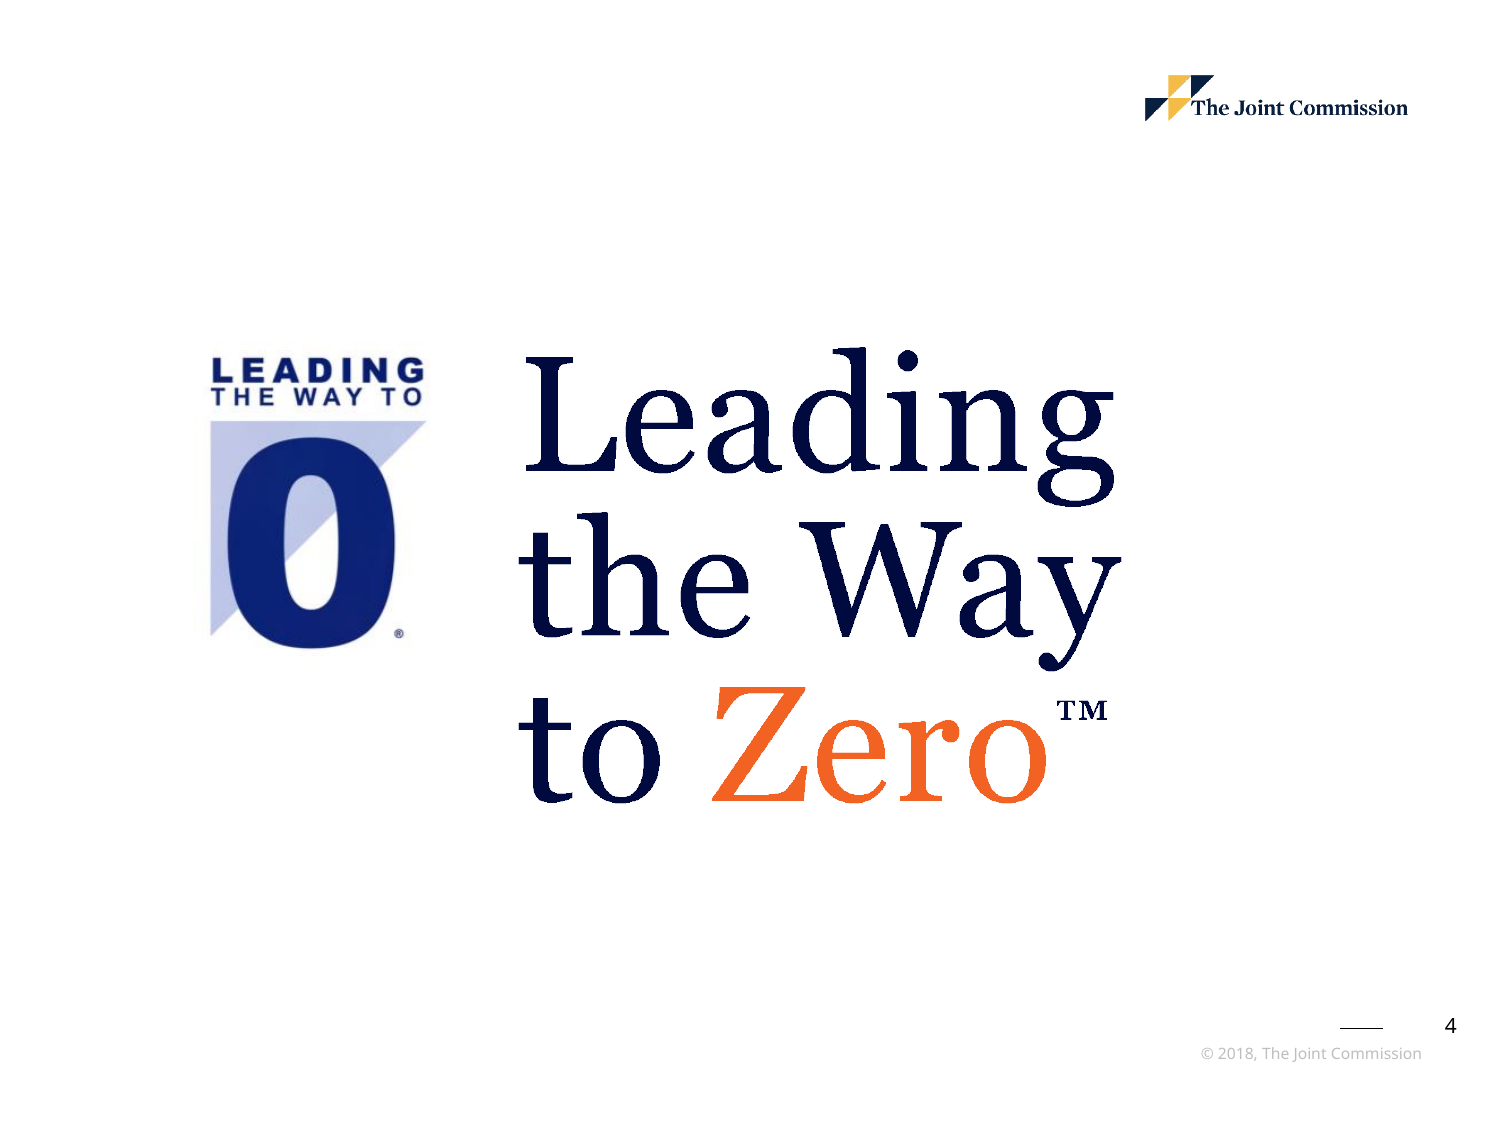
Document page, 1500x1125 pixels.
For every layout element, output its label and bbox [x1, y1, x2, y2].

picture [194, 341, 443, 665]
picture [1145, 75, 1408, 121]
list [516, 331, 1164, 851]
